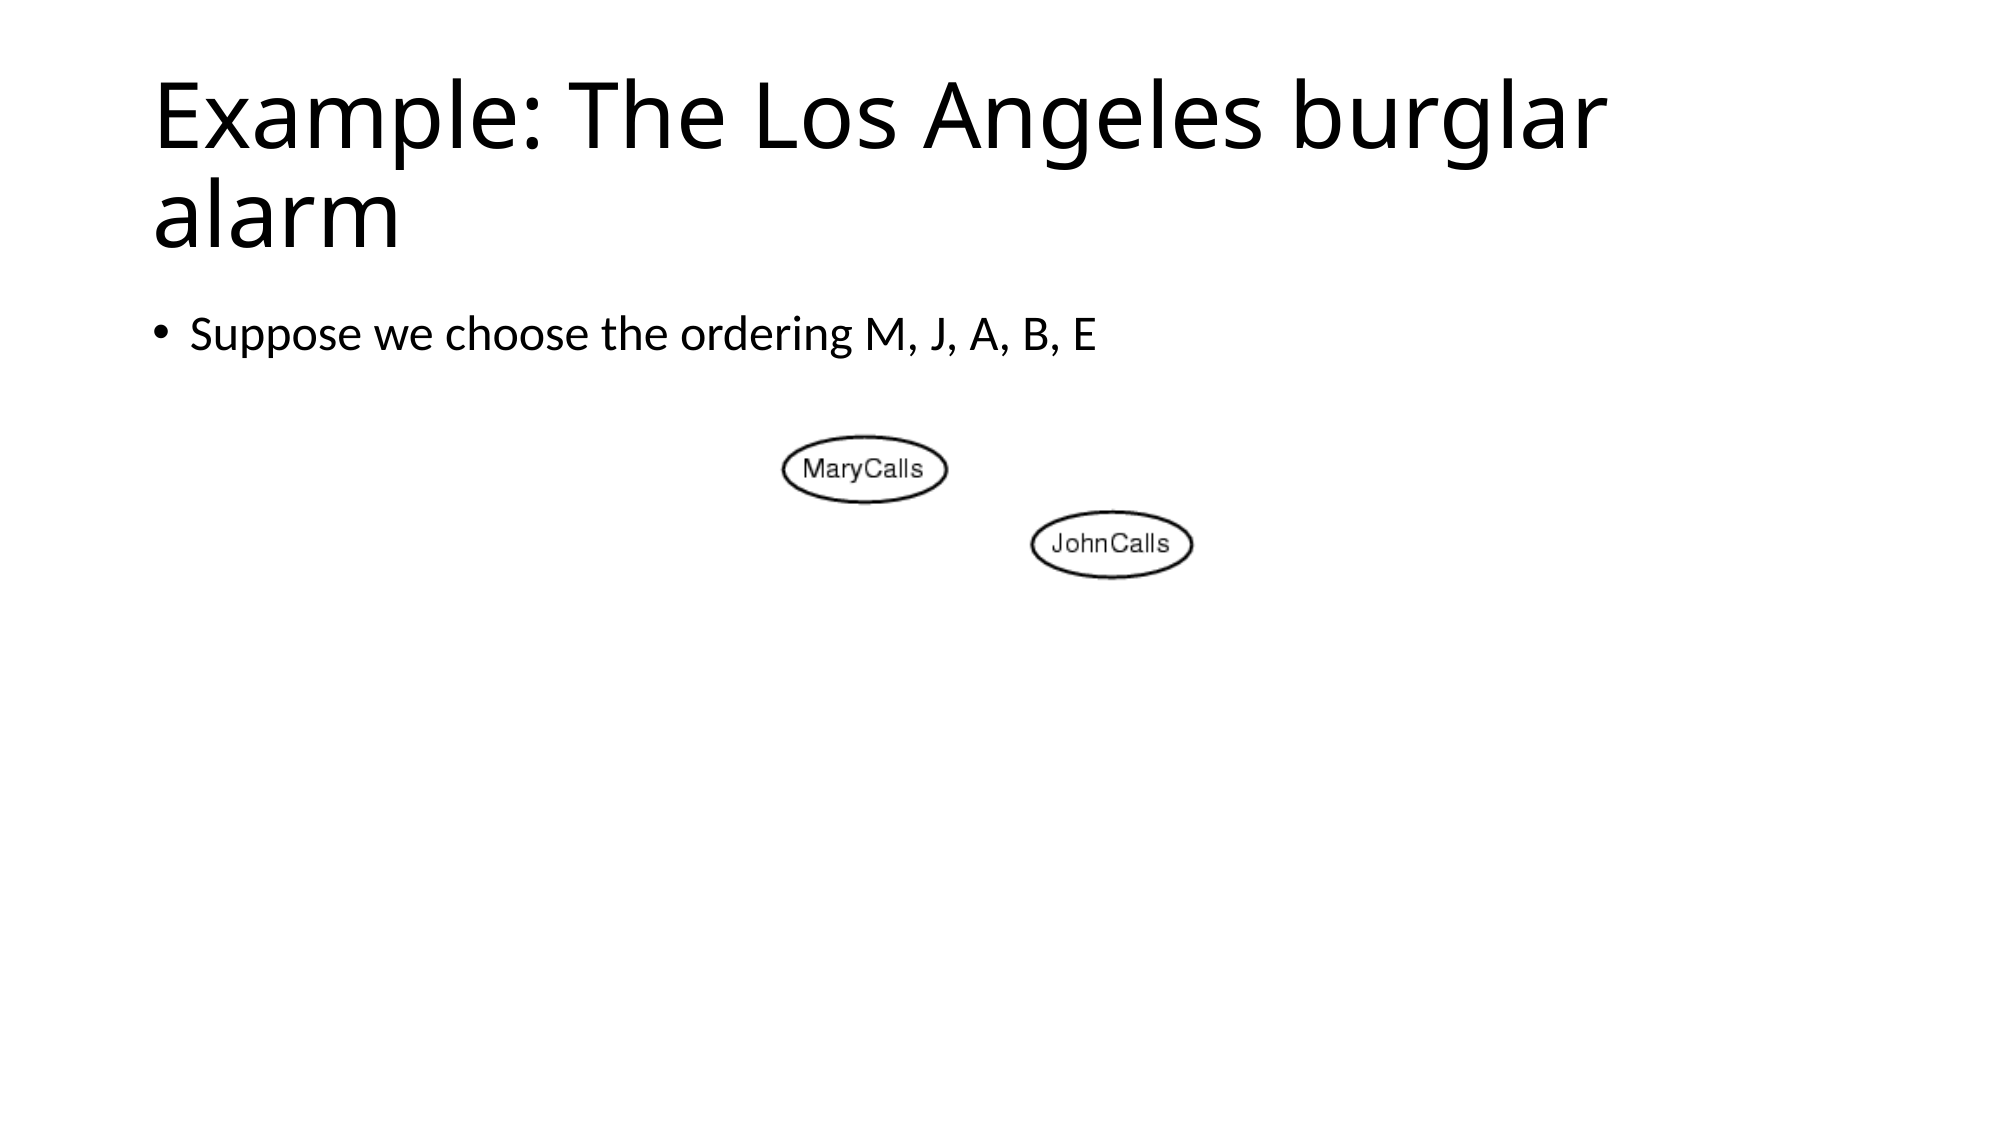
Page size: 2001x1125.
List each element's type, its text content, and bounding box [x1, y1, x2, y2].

title Example: The Los Angeles burglar alarm [137, 59, 1863, 278]
picture [713, 424, 1275, 914]
list Suppose we choose the ordering M, J, A, B, E [137, 299, 1863, 1014]
